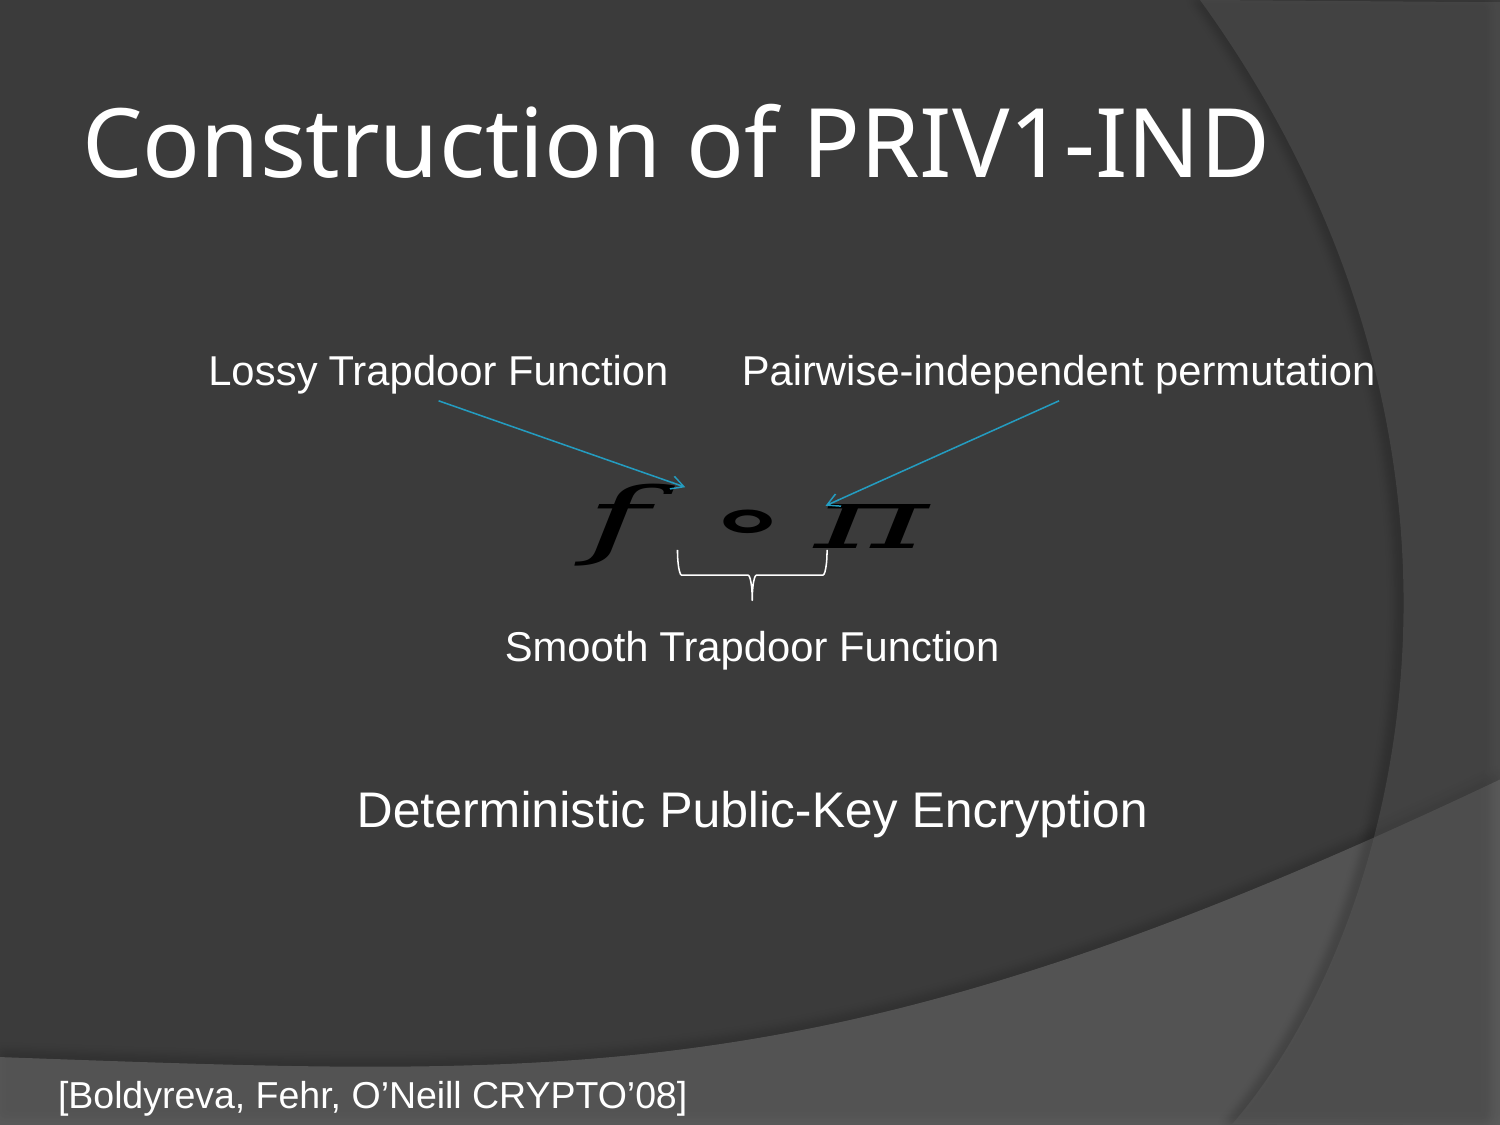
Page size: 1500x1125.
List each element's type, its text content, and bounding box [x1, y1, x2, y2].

text_box Deterministic Public-Key Encryption [341, 770, 1163, 845]
text_box [676, 549, 828, 602]
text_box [438, 401, 686, 488]
text_box Lossy Trapdoor Function [193, 336, 684, 401]
text_box Smooth Trapdoor Function [490, 612, 1015, 678]
text_box Pairwise-independent permutation [727, 336, 1391, 401]
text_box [825, 401, 1060, 507]
title Construction of PRIV1-IND [75, 45, 1300, 233]
text_box [Boldyreva, Fehr, O’Neill CRYPTO’08] [43, 1063, 703, 1123]
